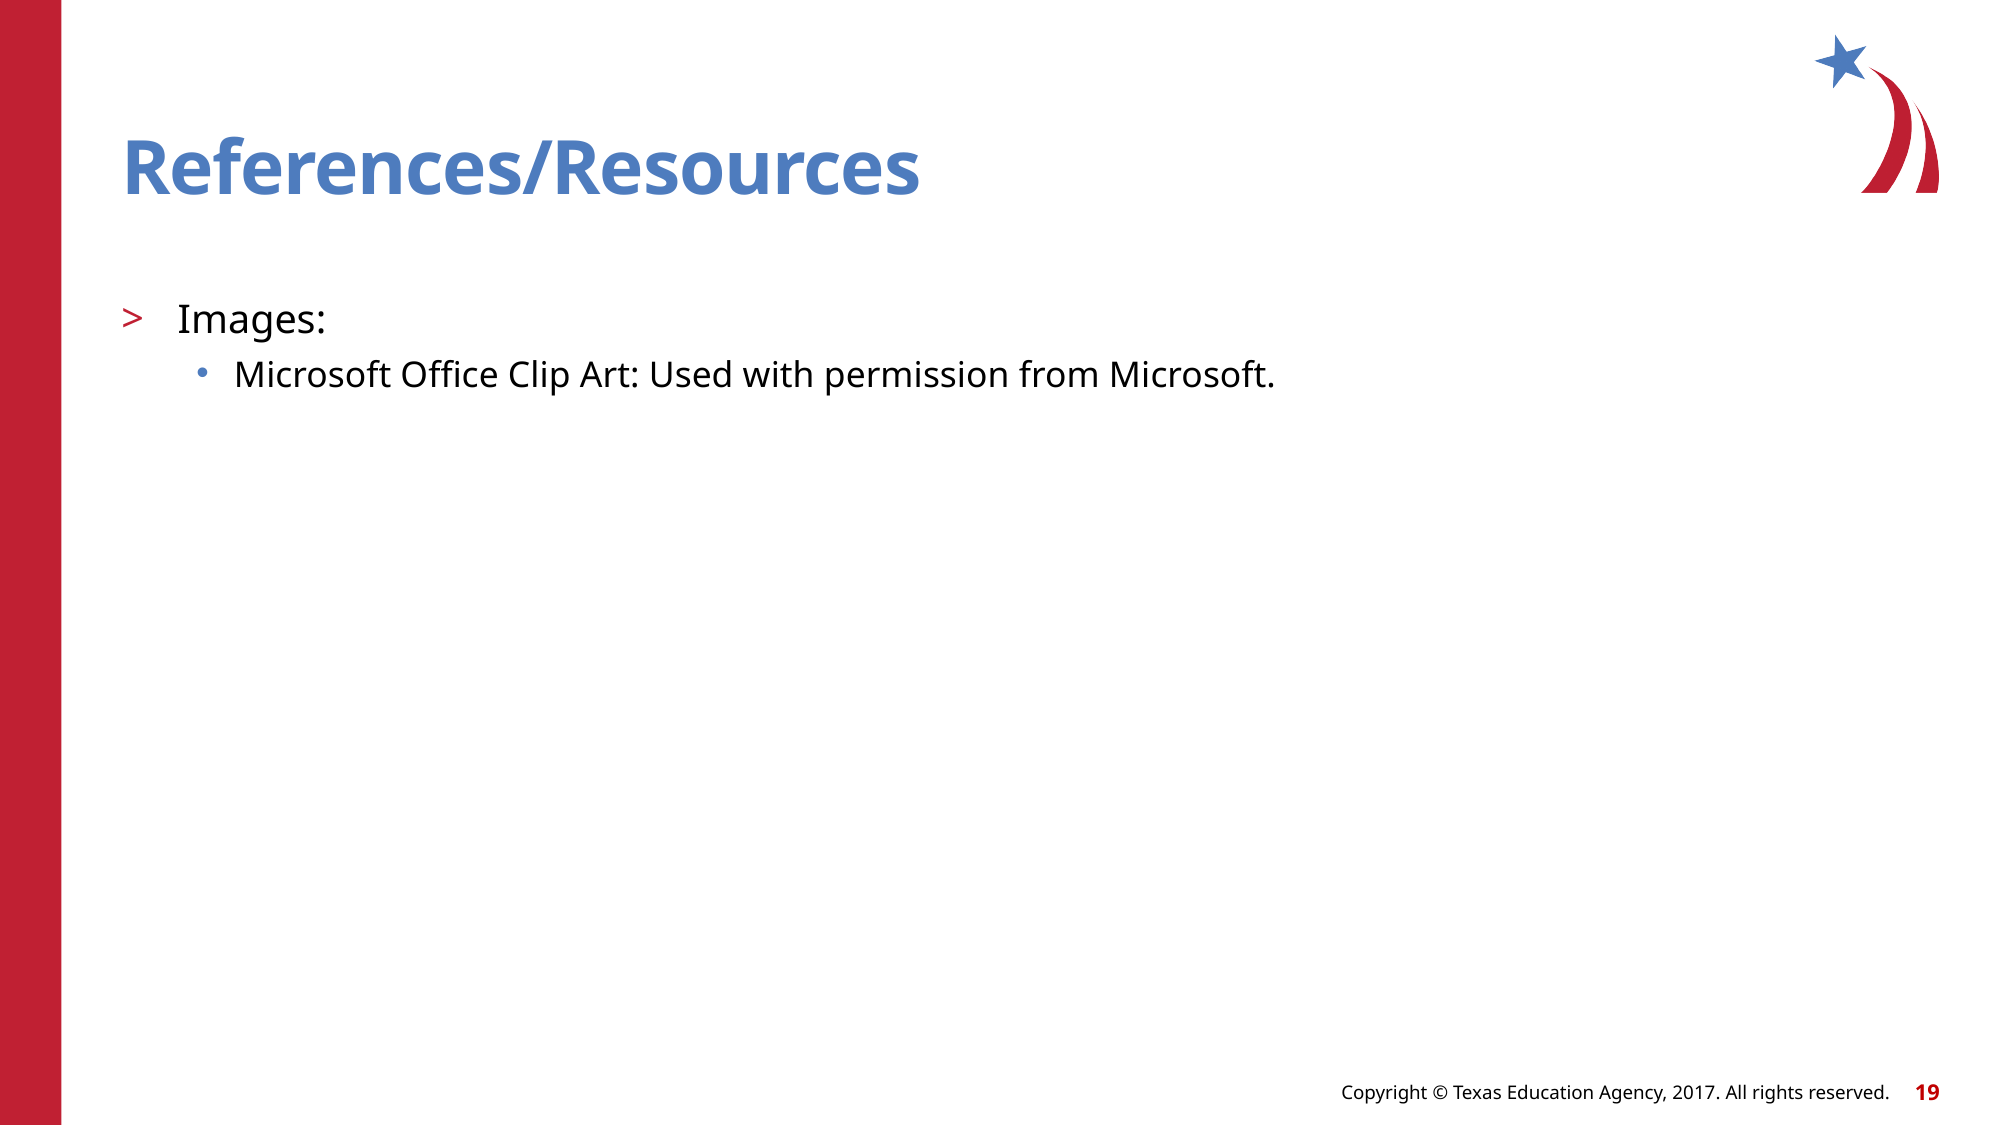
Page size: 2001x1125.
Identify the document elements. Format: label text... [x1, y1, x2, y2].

title References/Resources [121, 66, 1772, 211]
picture [1814, 34, 1939, 193]
list Images: Microsoft Office Clip Art: Used with permission from Microsoft. [121, 233, 1936, 1045]
